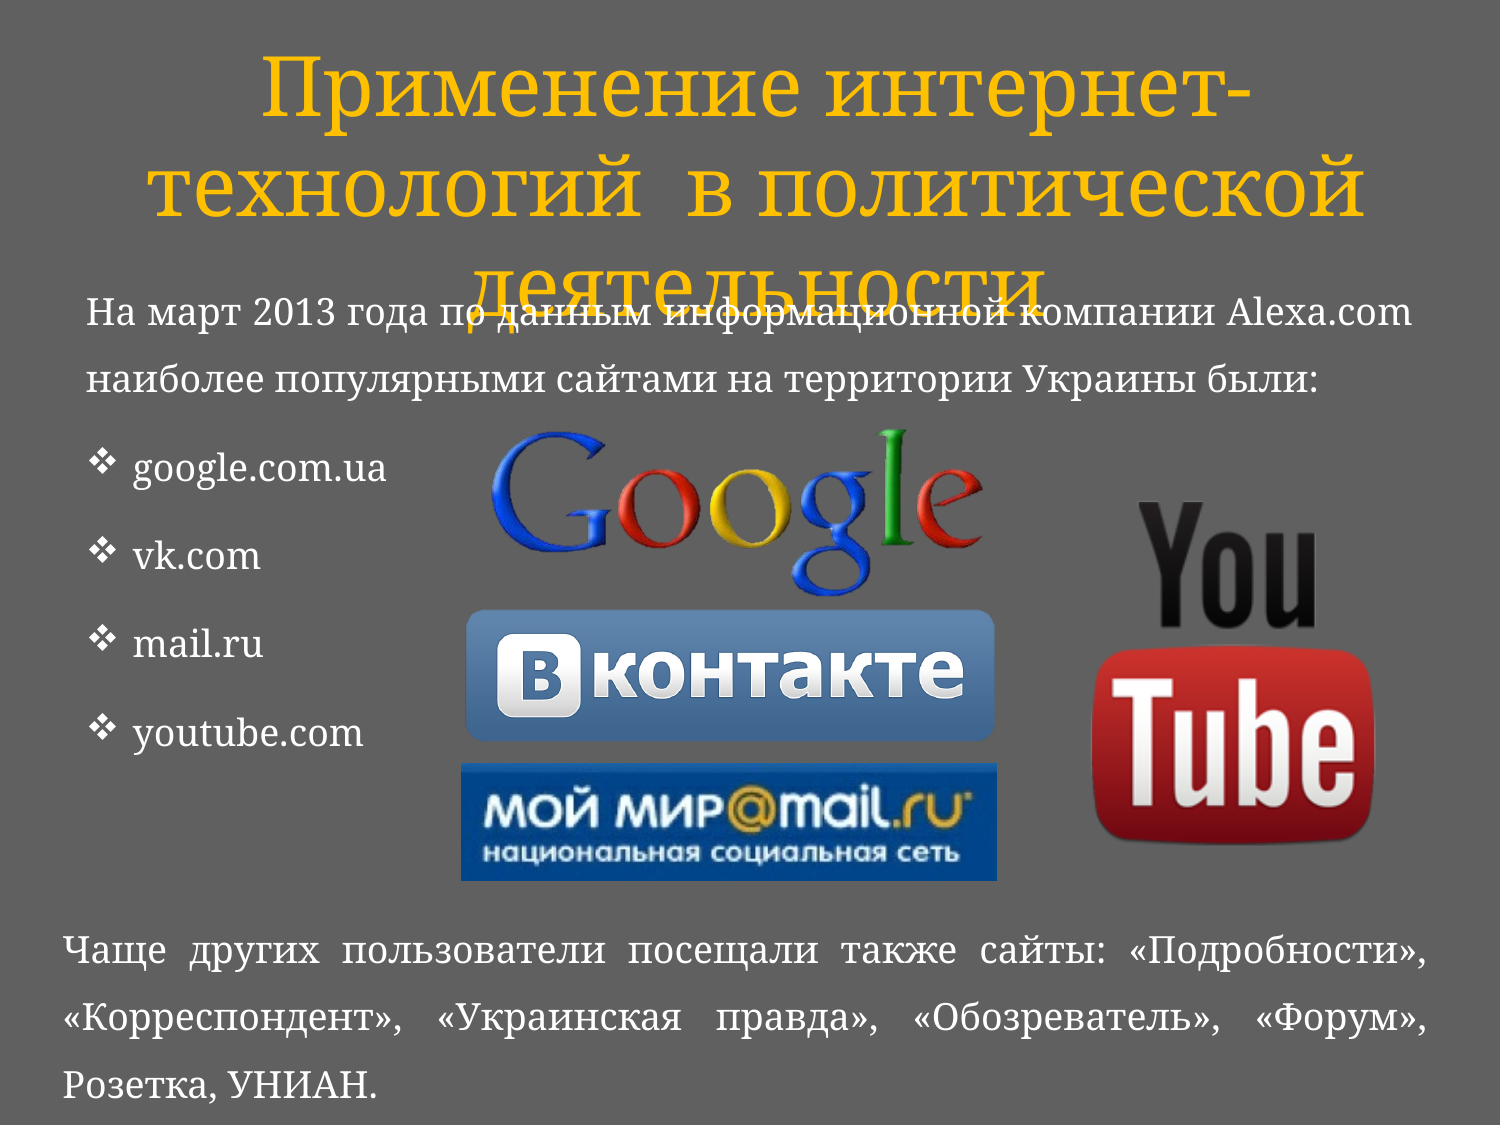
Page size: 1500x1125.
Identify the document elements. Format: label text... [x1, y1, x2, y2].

picture [461, 408, 1039, 881]
picture [1046, 484, 1421, 859]
text_box На март 2013 года по данным информационной компании Alexa.com наиболее популярными сайтами на территории Украины были: google.com.ua vk.com mail.ru youtube.com [70, 257, 1429, 761]
text_box Применение интернет-технологий в политической деятельности [70, 25, 1443, 341]
text_box Чаще других пользователи посещали также сайты: «Подробности», «Корреспондент», «Украинская правда», «Обозреватель», «Форум», Розетка, УНИАН. [47, 895, 1443, 1114]
